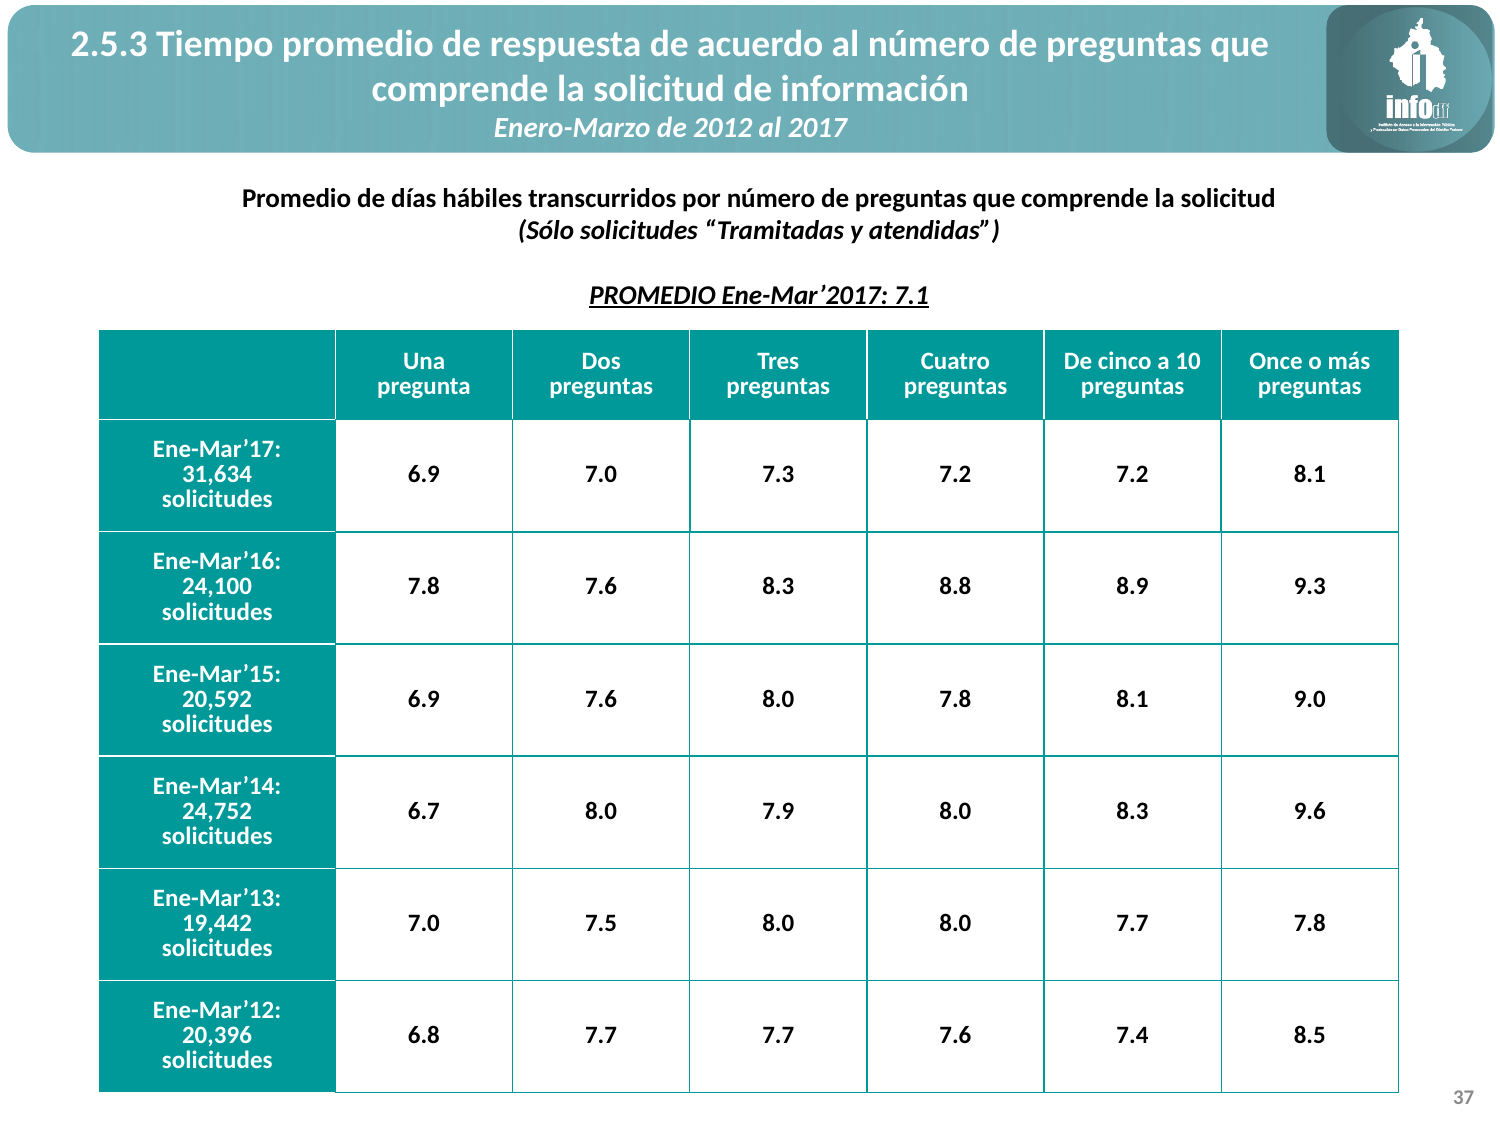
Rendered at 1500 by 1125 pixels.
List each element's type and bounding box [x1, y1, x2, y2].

table_cell [1045, 981, 1221, 1092]
table_cell [100, 645, 335, 755]
table_cell [336, 869, 512, 980]
table_header [868, 332, 1043, 419]
table_cell [513, 420, 689, 531]
table_header [1222, 332, 1398, 419]
table_cell [690, 869, 866, 980]
text_box [12, 10, 1329, 152]
table_cell [336, 645, 512, 755]
table_cell [336, 533, 512, 643]
table_cell [513, 645, 689, 755]
table_cell [513, 981, 689, 1092]
table_cell [1222, 533, 1398, 643]
slide_number [1416, 1056, 1490, 1117]
table_cell [1045, 533, 1221, 643]
table_cell [513, 533, 689, 643]
table_cell [868, 645, 1043, 755]
picture [19, 5, 1495, 153]
table_cell [868, 420, 1043, 531]
table_header [1045, 332, 1221, 419]
table_cell [336, 981, 512, 1092]
table_cell [1222, 645, 1398, 755]
table_header [336, 332, 512, 419]
table_header [100, 332, 335, 419]
table_cell [100, 532, 335, 643]
table_cell [100, 981, 335, 1092]
table_cell [1045, 757, 1221, 868]
picture [7, 17, 12, 141]
table_cell [513, 869, 689, 980]
table_cell [868, 757, 1043, 868]
table_cell [100, 420, 335, 531]
table_cell [868, 981, 1043, 1092]
table_cell [1222, 757, 1398, 868]
table_header [513, 332, 689, 419]
table_cell [690, 981, 866, 1092]
text_box [171, 172, 1347, 318]
table_cell [336, 420, 512, 531]
table_cell [868, 533, 1043, 643]
table_cell [1222, 869, 1398, 980]
table_cell [1045, 420, 1220, 531]
table_header [690, 332, 866, 419]
table_cell [1222, 420, 1398, 531]
table_cell [100, 869, 335, 980]
table_cell [513, 757, 689, 868]
table_cell [1045, 645, 1221, 755]
table_cell [691, 420, 866, 531]
table_cell [690, 757, 866, 868]
table_cell [1222, 981, 1398, 1092]
table_cell [1045, 869, 1221, 980]
table_cell [868, 869, 1043, 980]
table_cell [690, 533, 866, 643]
table_cell [690, 645, 866, 755]
table_cell [336, 757, 512, 868]
table_cell [100, 757, 335, 868]
